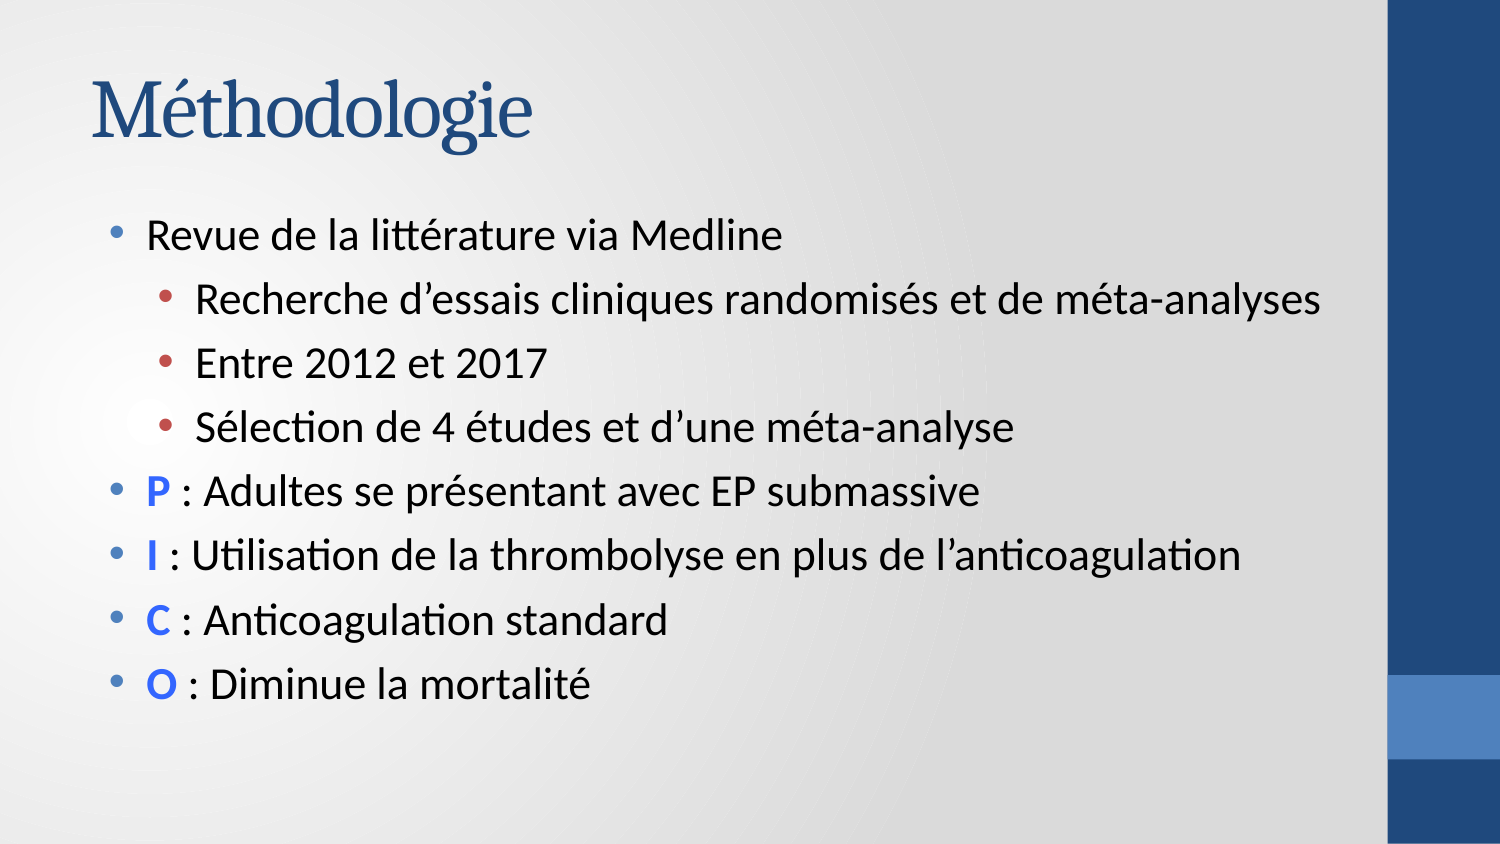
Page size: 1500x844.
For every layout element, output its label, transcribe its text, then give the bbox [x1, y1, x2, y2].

list Revue de la littérature via Medline Recherche d’essais cliniques randomisés et de méta-analyses Entre 2012 et 2017 Sélection de 4 études et d’une méta-analyse P : Adultes se présentant avec EP submassive I : Utilisation de la thrombolyse en plus de l’anticoagulation C : Anticoagulation standard O : Diminue la mortalité [75, 196, 1367, 788]
title Méthodologie [75, 33, 1325, 175]
